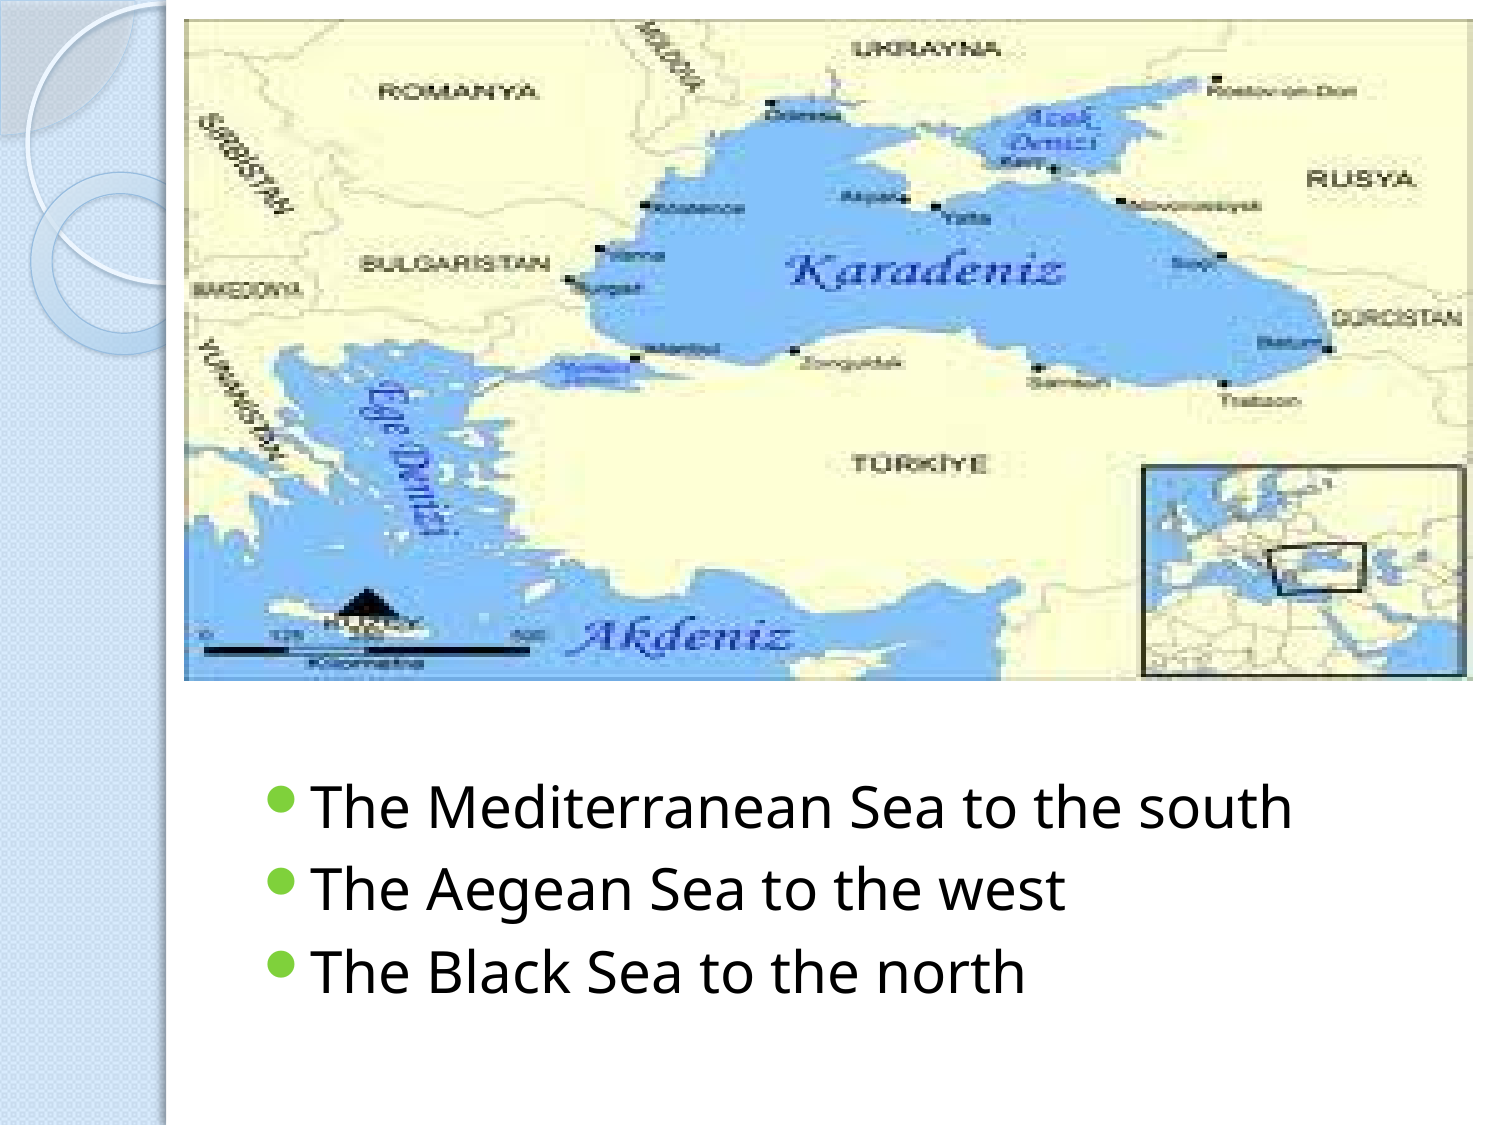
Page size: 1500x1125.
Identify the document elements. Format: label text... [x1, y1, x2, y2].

list The Mediterranean Sea to the south The Aegean Sea to the west The Black Sea to the north [235, 692, 1466, 1025]
picture [184, 18, 1473, 681]
